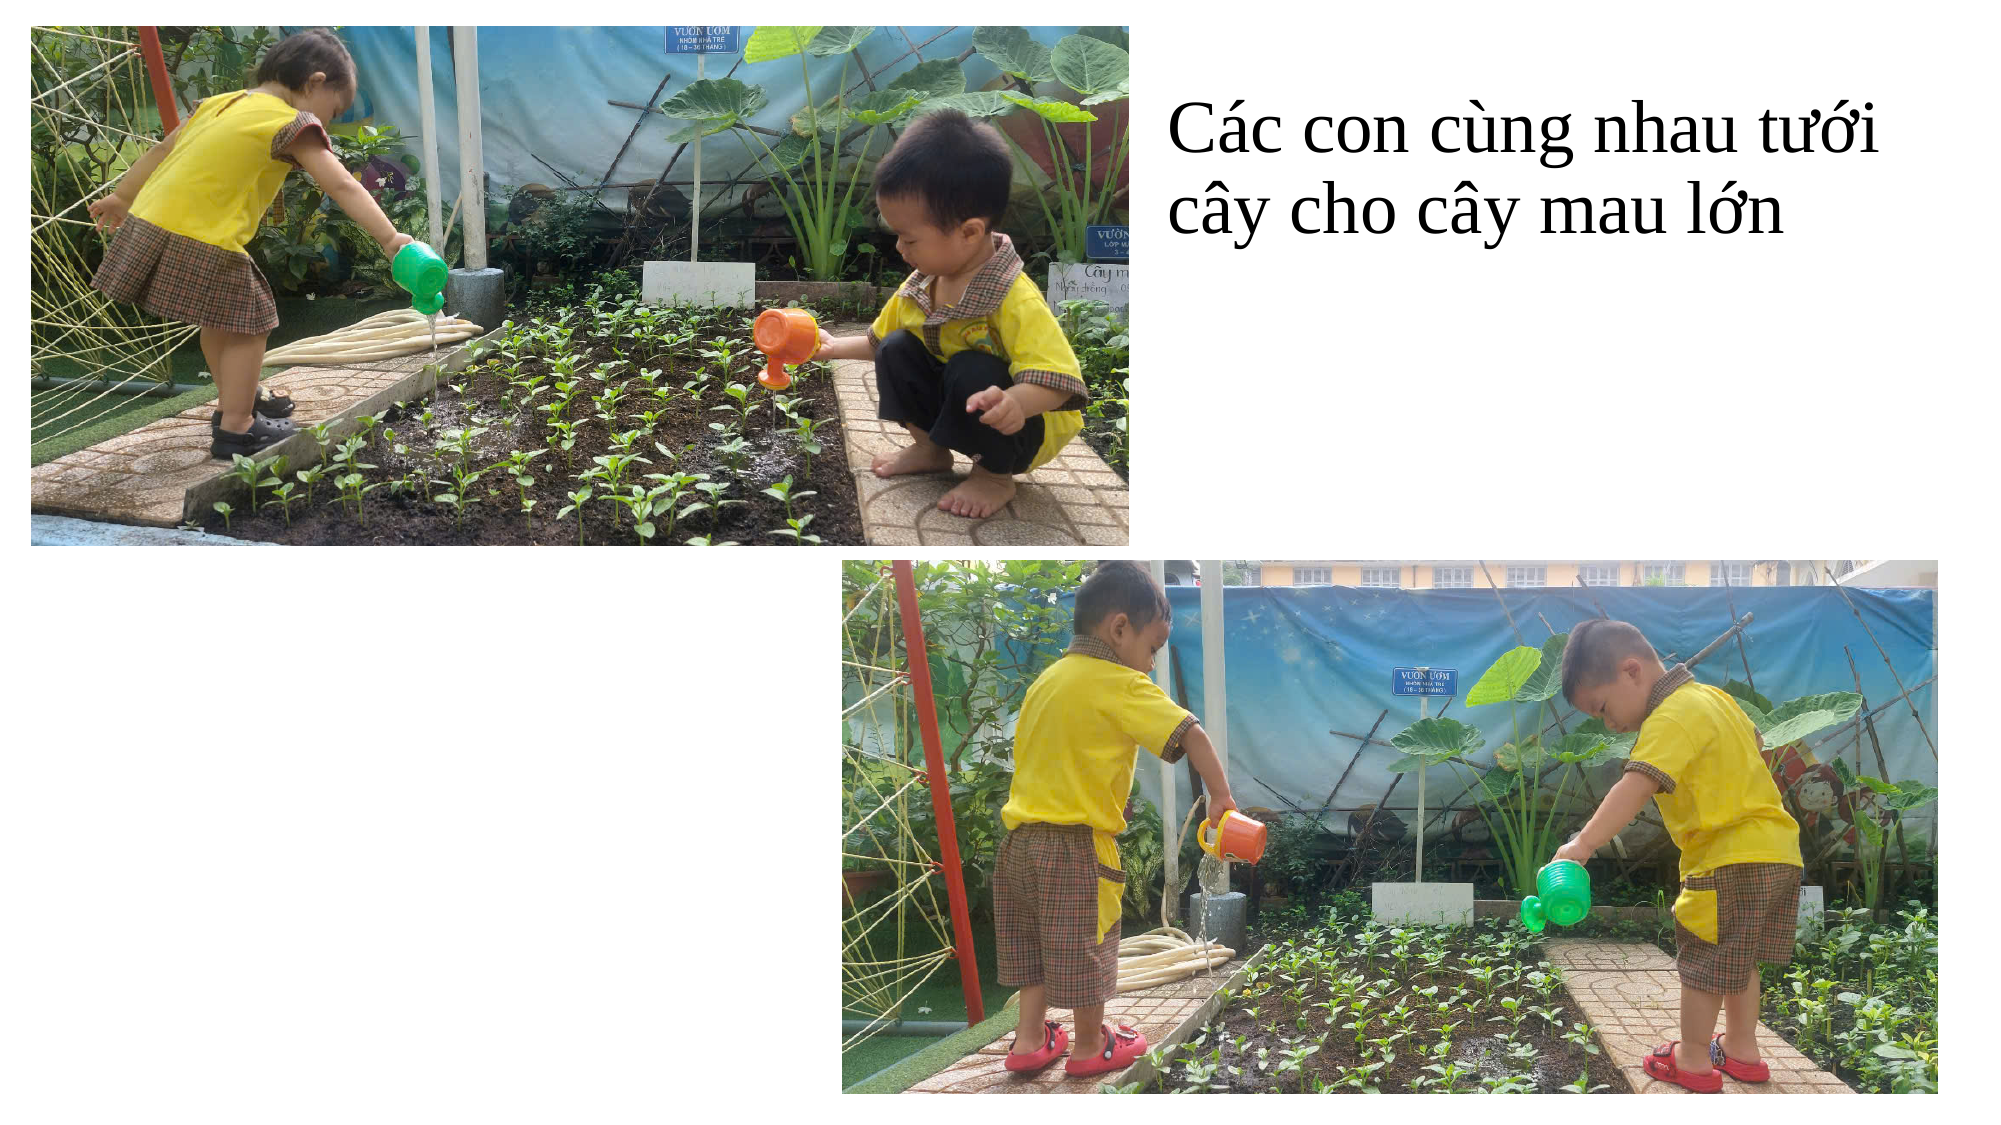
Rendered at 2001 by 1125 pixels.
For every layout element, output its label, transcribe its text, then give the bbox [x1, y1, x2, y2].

title Các con cùng nhau tưới cây cho cây mau lớn [1152, 59, 1898, 278]
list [31, 26, 1129, 546]
picture [842, 560, 1938, 1094]
